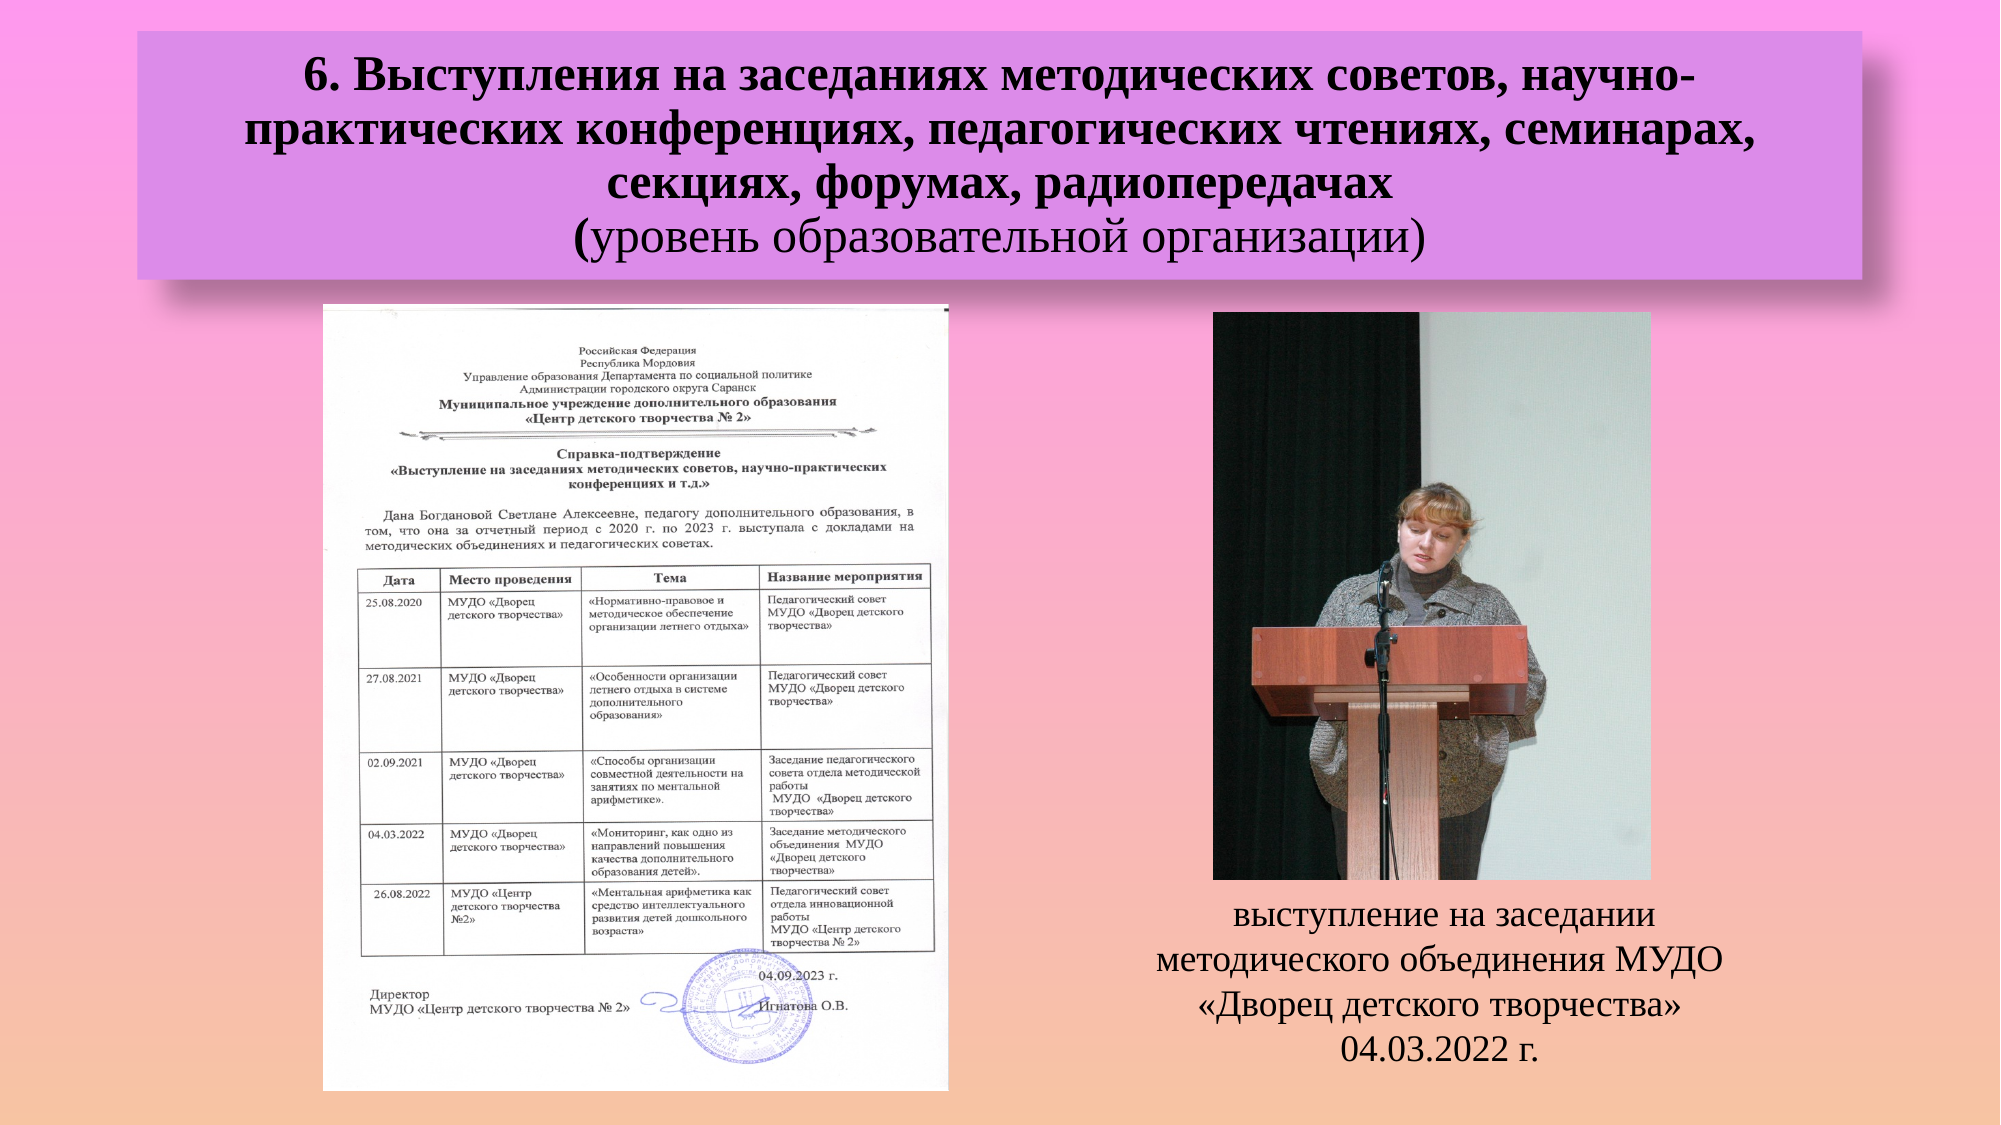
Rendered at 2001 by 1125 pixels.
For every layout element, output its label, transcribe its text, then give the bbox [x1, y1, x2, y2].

picture [1213, 312, 1651, 880]
picture [322, 304, 949, 1091]
text_box выступление на заседании методического объединения МУДО «Дворец детского творчества» 04.03.2022 г. [1133, 881, 1747, 1077]
title 6. Выступления на заседаниях методических советов, научно-практических конференциях, педагогических чтениях, семинарах, секциях, форумах, радиопередачах (уровень образовательной организации) [137, 31, 1863, 280]
